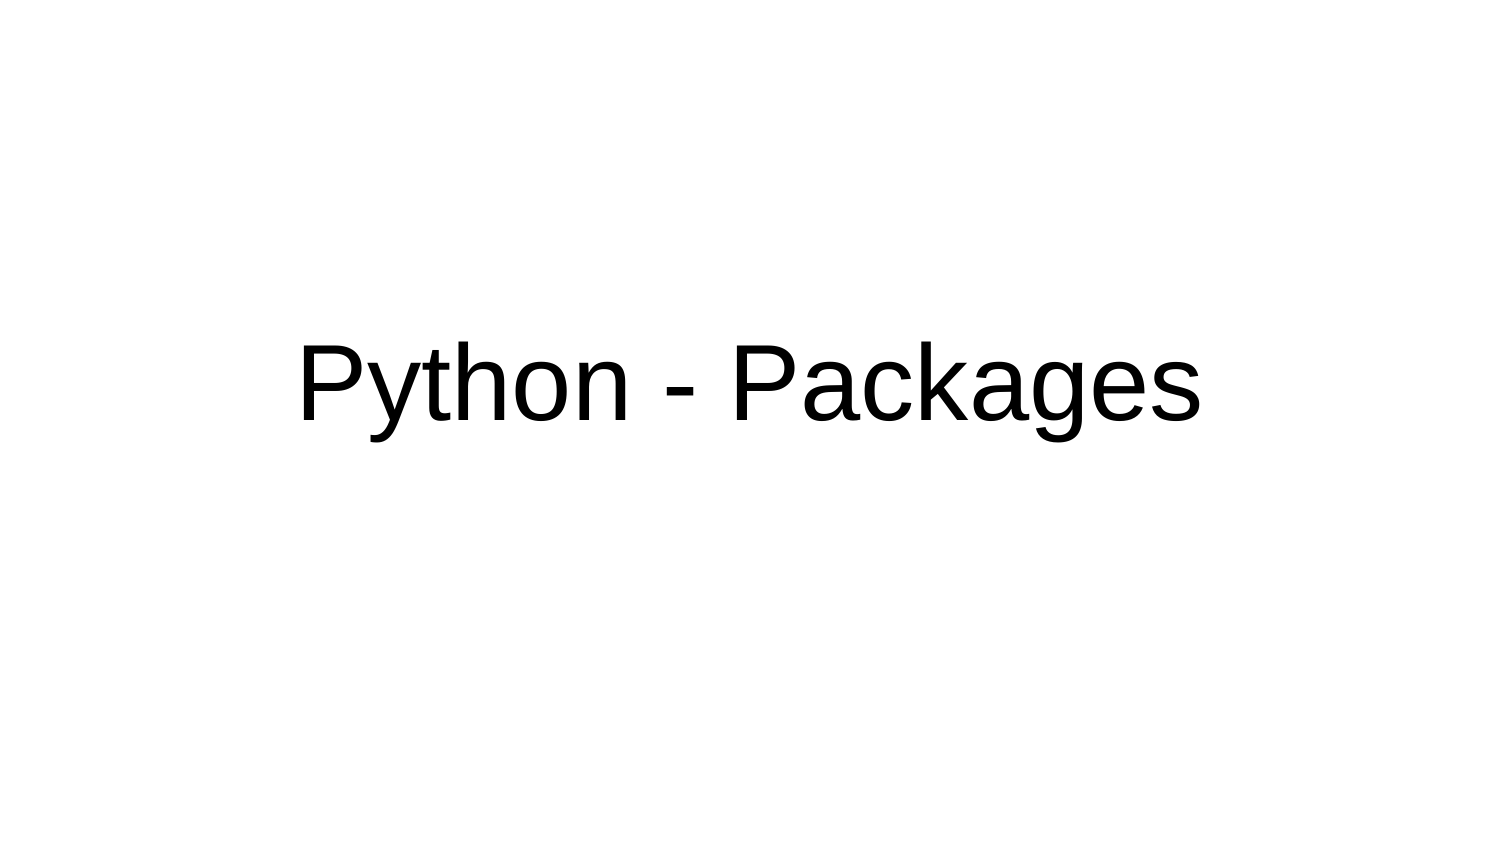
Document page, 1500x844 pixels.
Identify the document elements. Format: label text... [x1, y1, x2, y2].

title Python - Packages [51, 122, 1449, 459]
